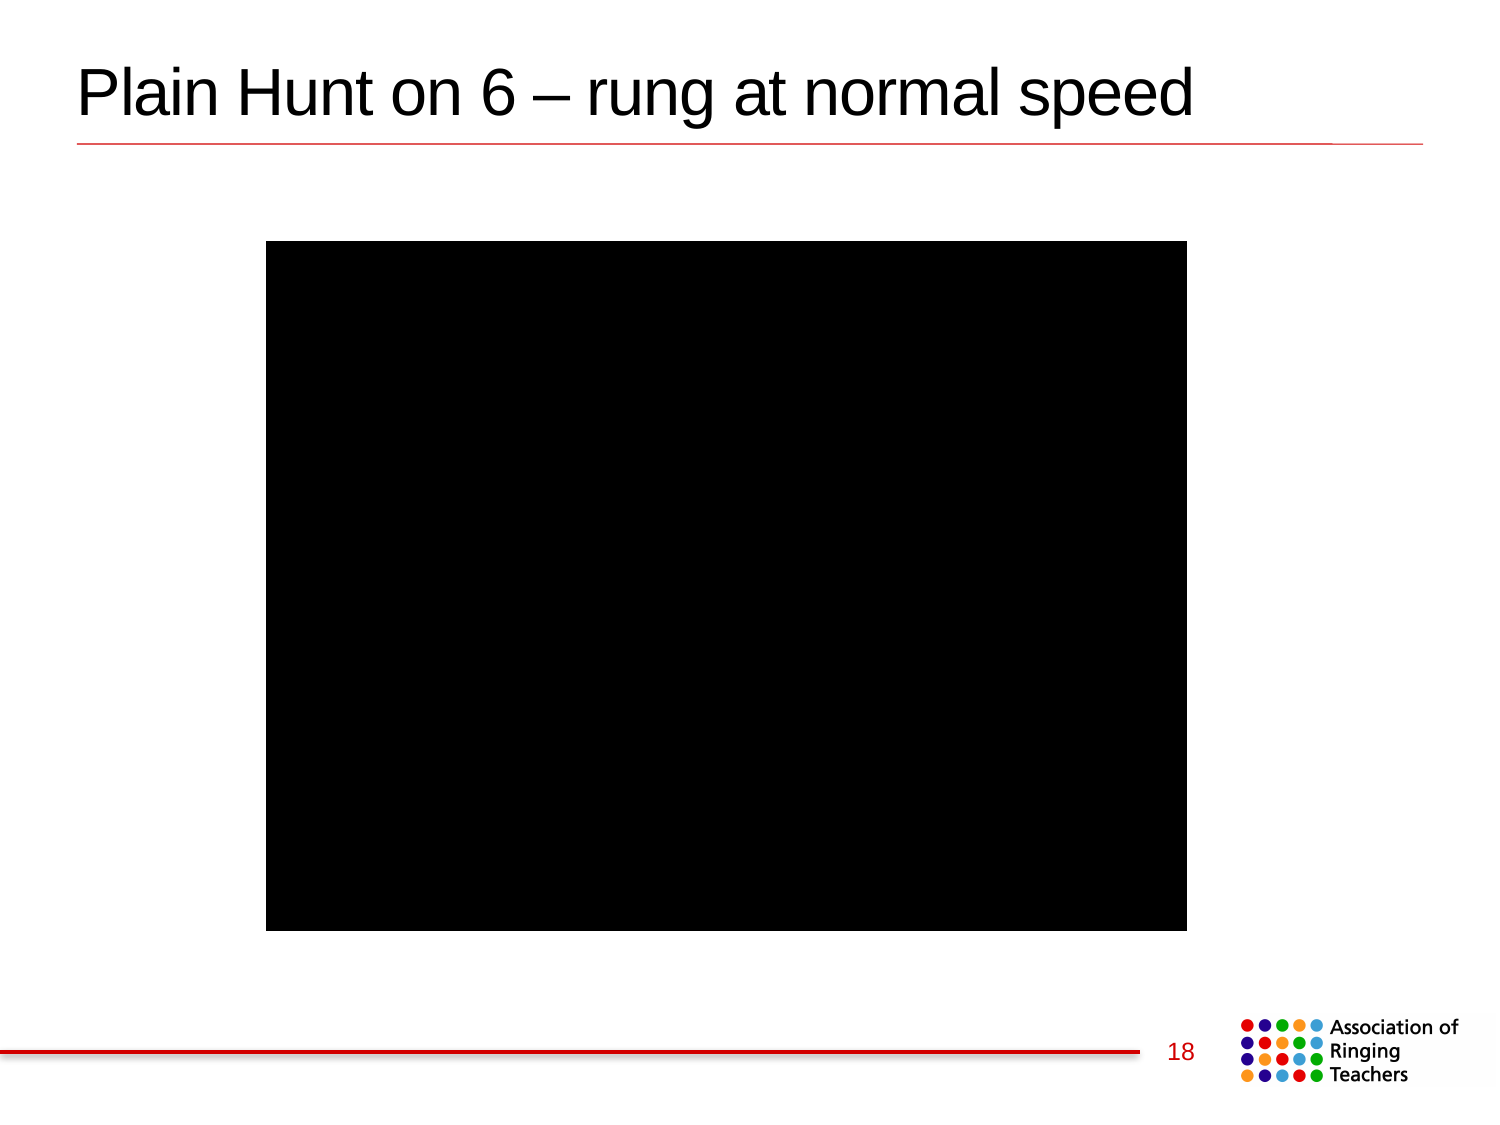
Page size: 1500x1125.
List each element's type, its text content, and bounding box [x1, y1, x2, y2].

title Plain Hunt on 6 – rung at normal speed [76, 6, 1424, 129]
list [265, 240, 1188, 932]
